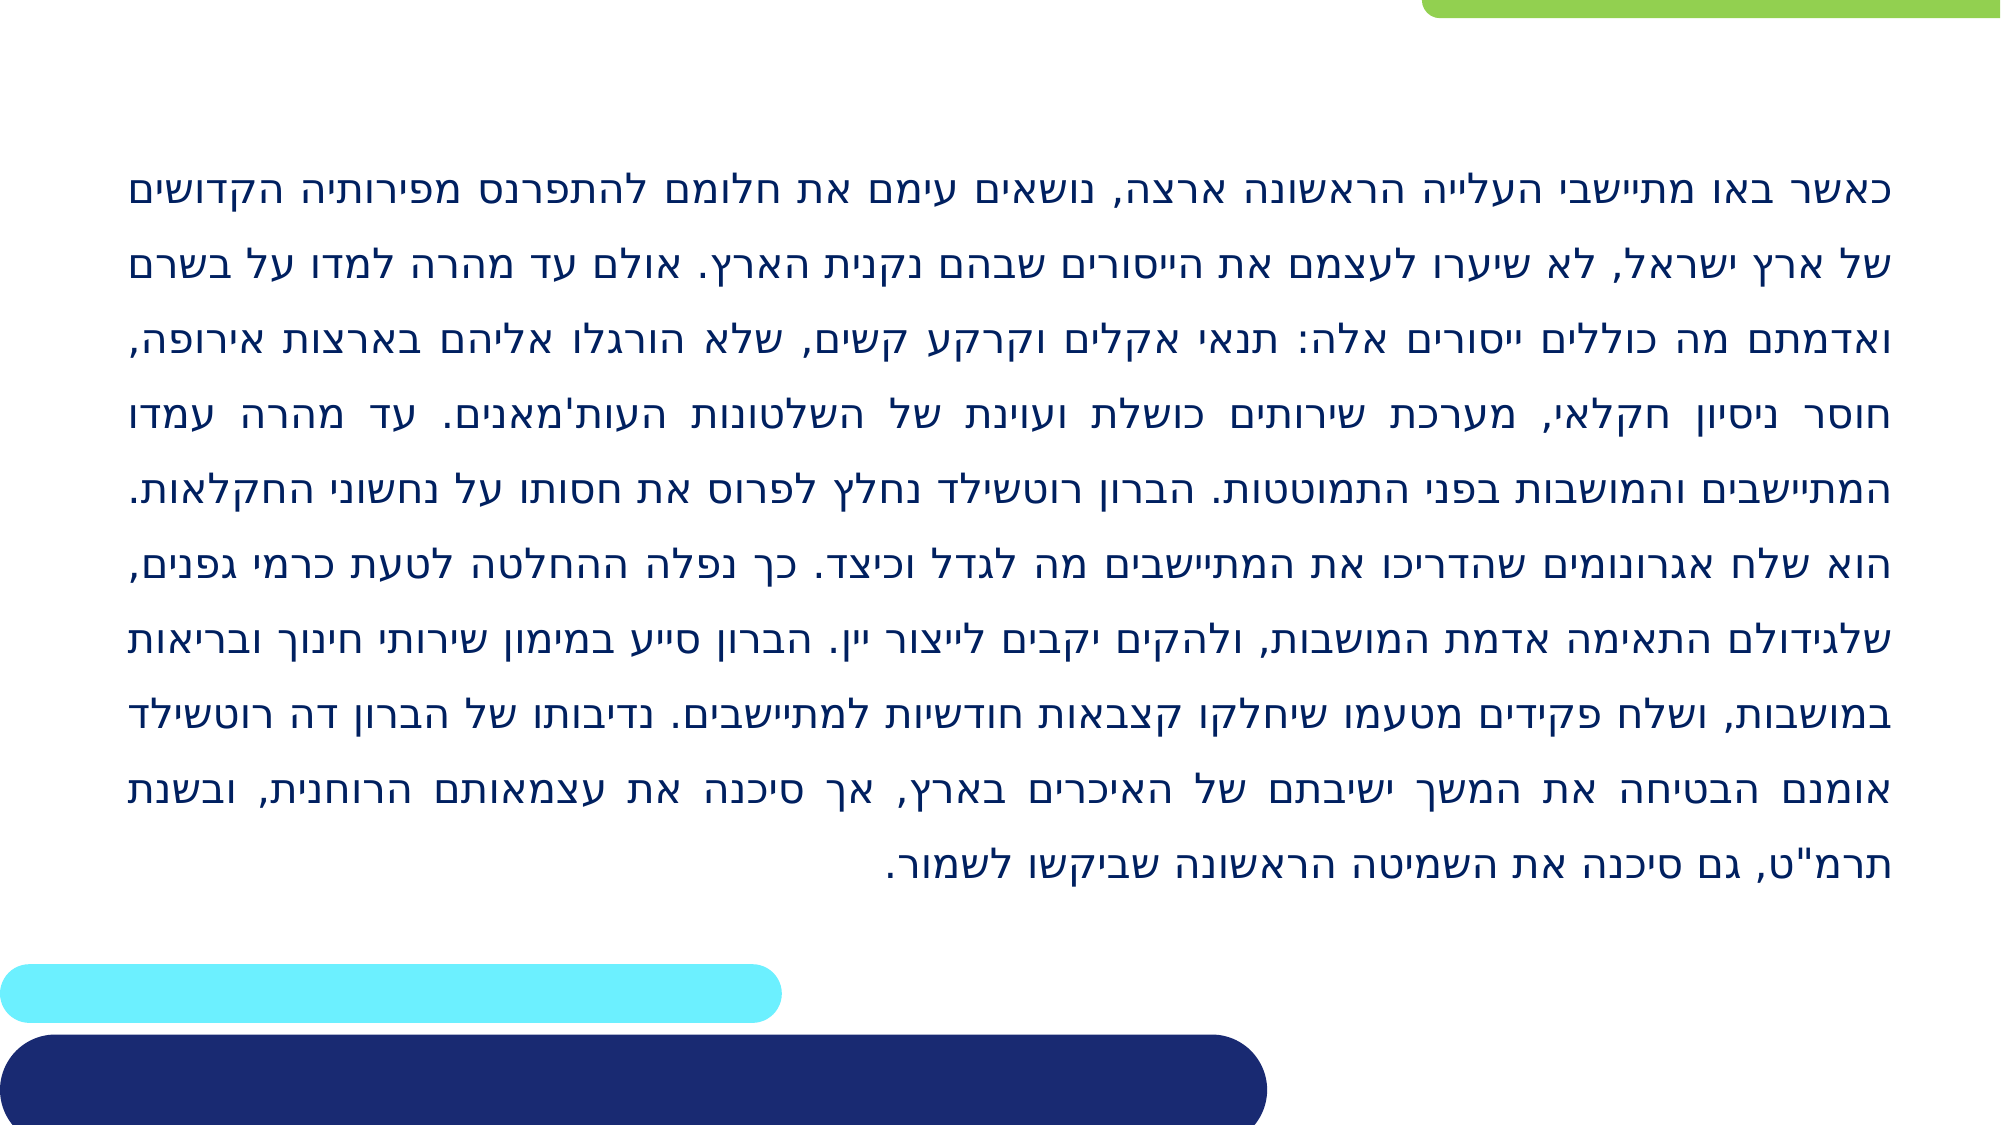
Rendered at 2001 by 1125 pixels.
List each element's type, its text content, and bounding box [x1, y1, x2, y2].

text_box כאשר באו מתיישבי העלייה הראשונה ארצה, נושאים עימם את חלומם להתפרנס מפירותיה הקדושים של ארץ ישראל, לא שיערו לעצמם את הייסורים שבהם נקנית הארץ. אולם עד מהרה למדו על בשרם ואדמתם מה כוללים ייסורים אלה: תנאי אקלים וקרקע קשים, שלא הורגלו אליהם בארצות אירופה, חוסר ניסיון חקלאי, מערכת שירותים כושלת ועוינת של השלטונות העות'מאנים. עד מהרה עמדו המתיישבים והמושבות בפני התמוטטות. הברון רוטשילד נחלץ לפרוס את חסותו על נחשוני החקלאות. הוא שלח אגרונומים שהדריכו את המתיישבים מה לגדל וכיצד. כך נפלה ההחלטה לטעת כרמי גפנים, שלגידולם התאימה אדמת המושבות, ולהקים יקבים לייצור יין. הברון סייע במימון שירותי חינוך ובריאות במושבות, ושלח פקידים מטעמו שיחלקו קצבאות חודשיות למתיישבים. נדיבותו של הברון דה רוטשילד אומנם הבטיחה את המשך ישיבתם של האיכרים בארץ, אך סיכנה את עצמאותם הרוחנית, ובשנת תרמ"ט, גם סיכנה את השמיטה הראשונה שביקשו לשמור. [112, 82, 1909, 867]
